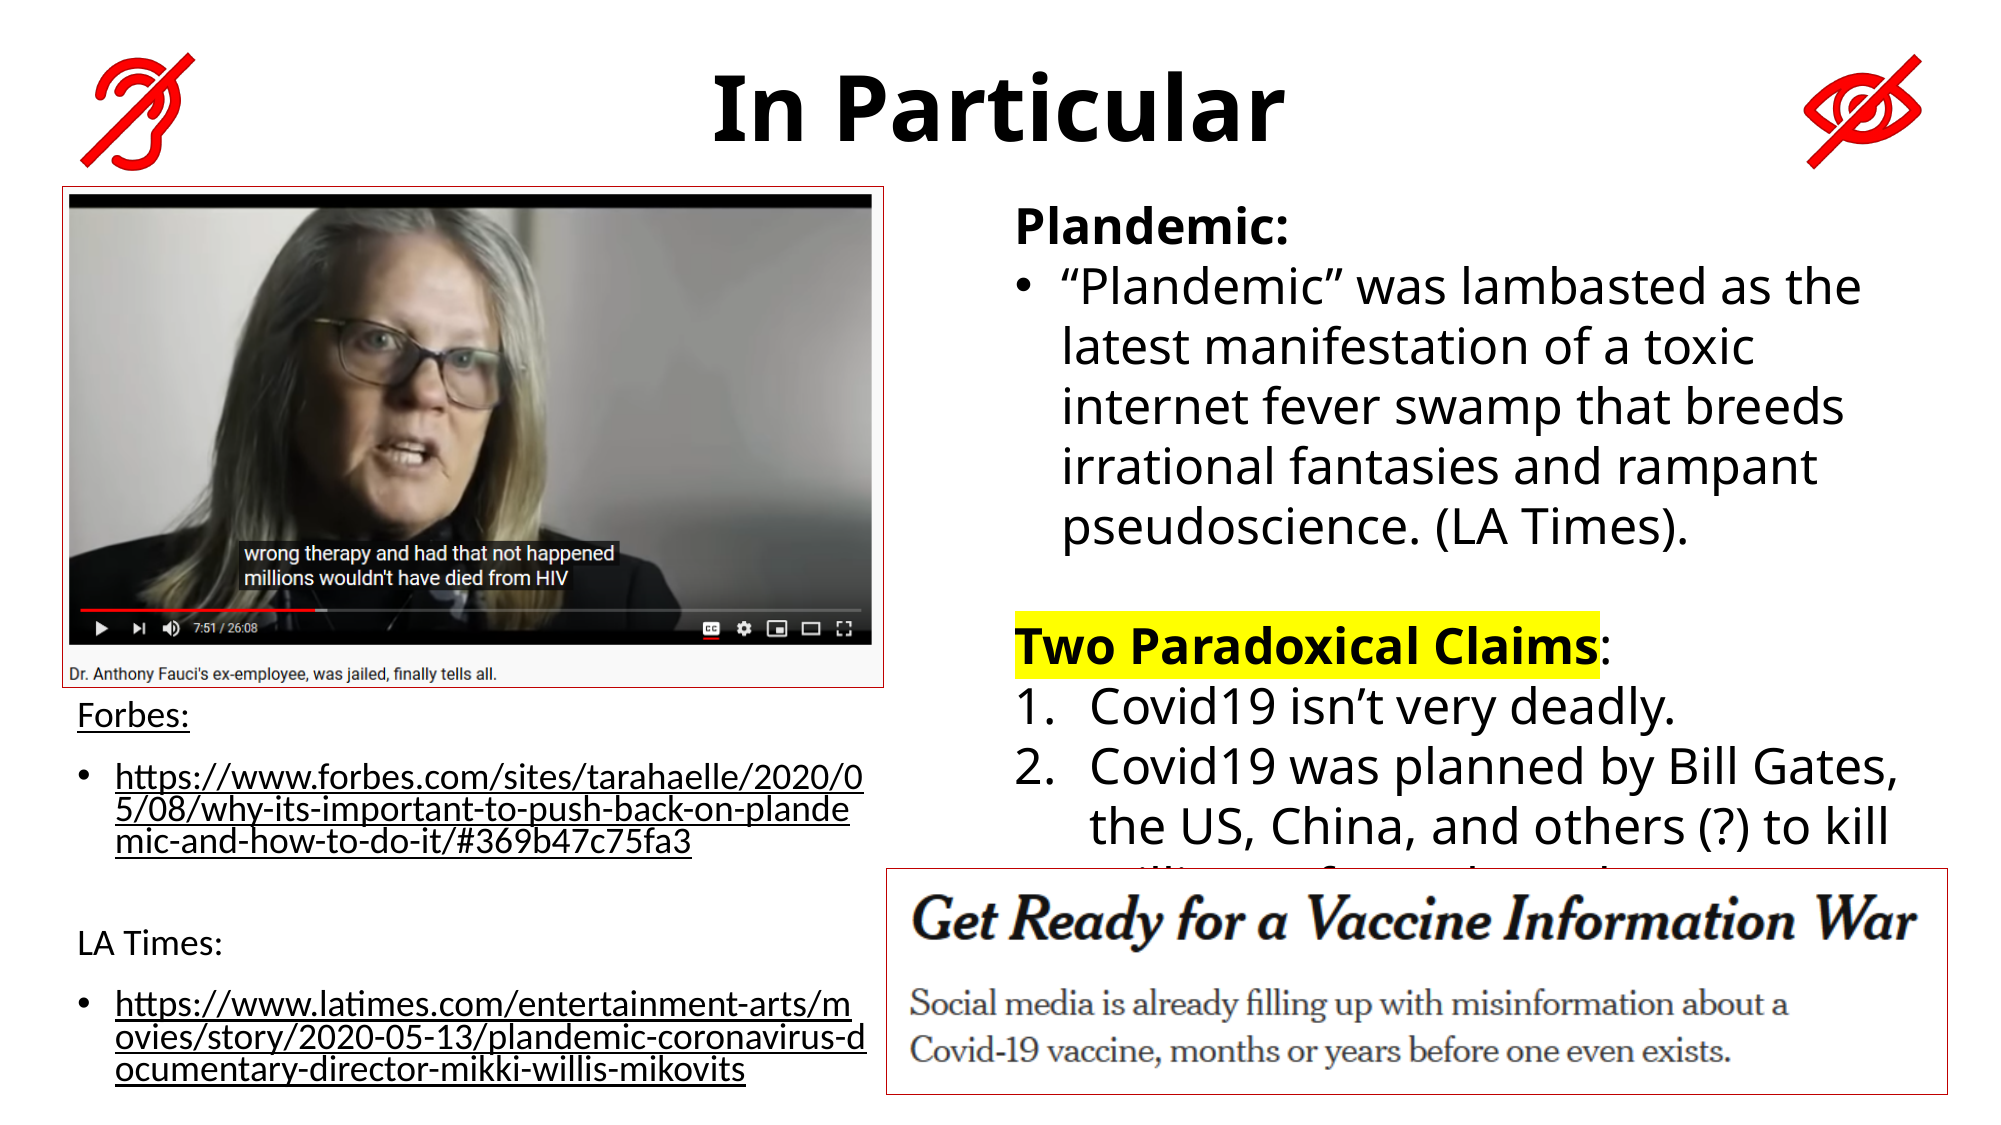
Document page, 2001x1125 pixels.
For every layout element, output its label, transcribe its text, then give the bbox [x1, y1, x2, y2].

picture [886, 868, 1948, 1095]
text_box Plandemic: “Plandemic” was lambasted as the latest manifestation of a toxic internet fever swamp that breeds irrational fantasies and rampant pseudoscience. (LA Times). Two Paradoxical Claims: Covid19 isn’t very deadly. Covid19 was planned by Bill Gates, the US, China, and others (?) to kill millions of people and generate profit. [999, 186, 1938, 868]
title In Particular [137, 3, 1863, 221]
picture [1787, 36, 1938, 187]
picture [62, 36, 884, 689]
list Forbes: https://www.forbes.com/sites/tarahaelle/2020/05/08/why-its-important-to-push-back-on-plandemic-and-how-to-do-it/#369b47c75fa3 LA Times: https://www.latimes.com/entertainment-arts/movies/story/2020-05-13/plandemic-coronavirus-documentary-director-mikki-willis-mikovits [62, 689, 884, 1077]
